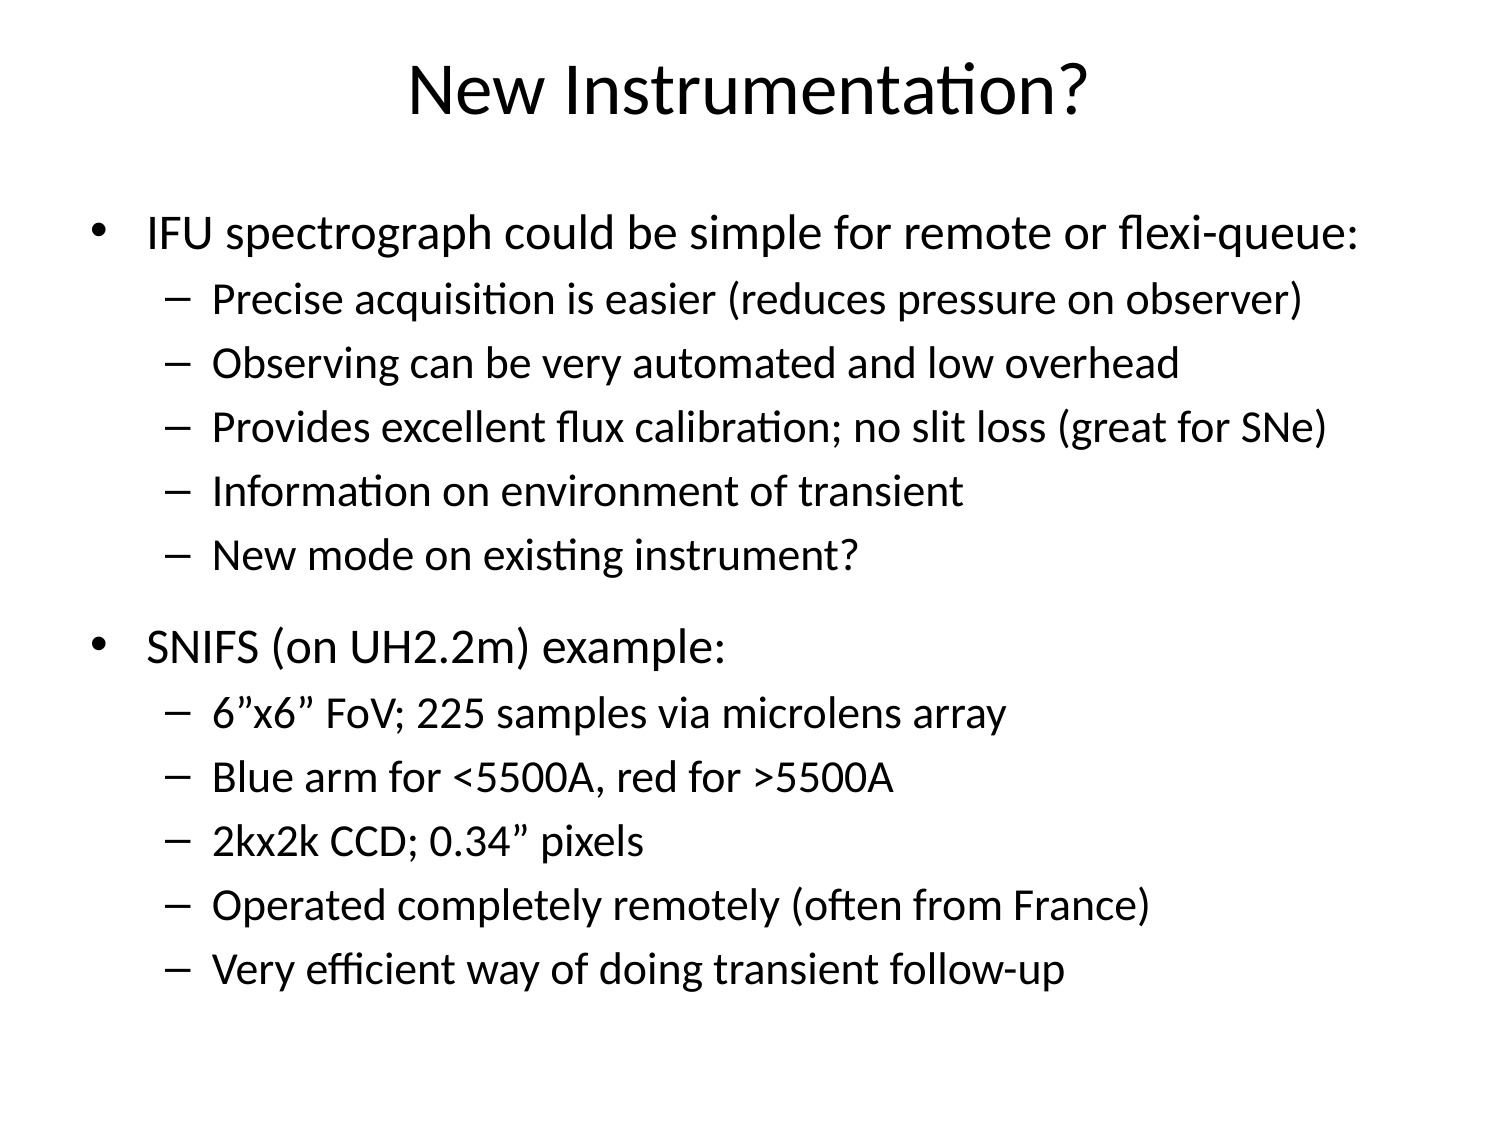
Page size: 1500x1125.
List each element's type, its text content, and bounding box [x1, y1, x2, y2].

list IFU spectrograph could be simple for remote or flexi-queue: Precise acquisition is easier (reduces pressure on observer) Observing can be very automated and low overhead Provides excellent flux calibration; no slit loss (great for SNe) Information on environment of transient New mode on existing instrument? SNIFS (on UH2.2m) example: 6”x6” FoV; 225 samples via microlens array Blue arm for <5500A, red for >5500A 2kx2k CCD; 0.34” pixels Operated completely remotely (often from France) Very efficient way of doing transient follow-up [75, 161, 1425, 1029]
title New Instrumentation? [75, 45, 1425, 125]
